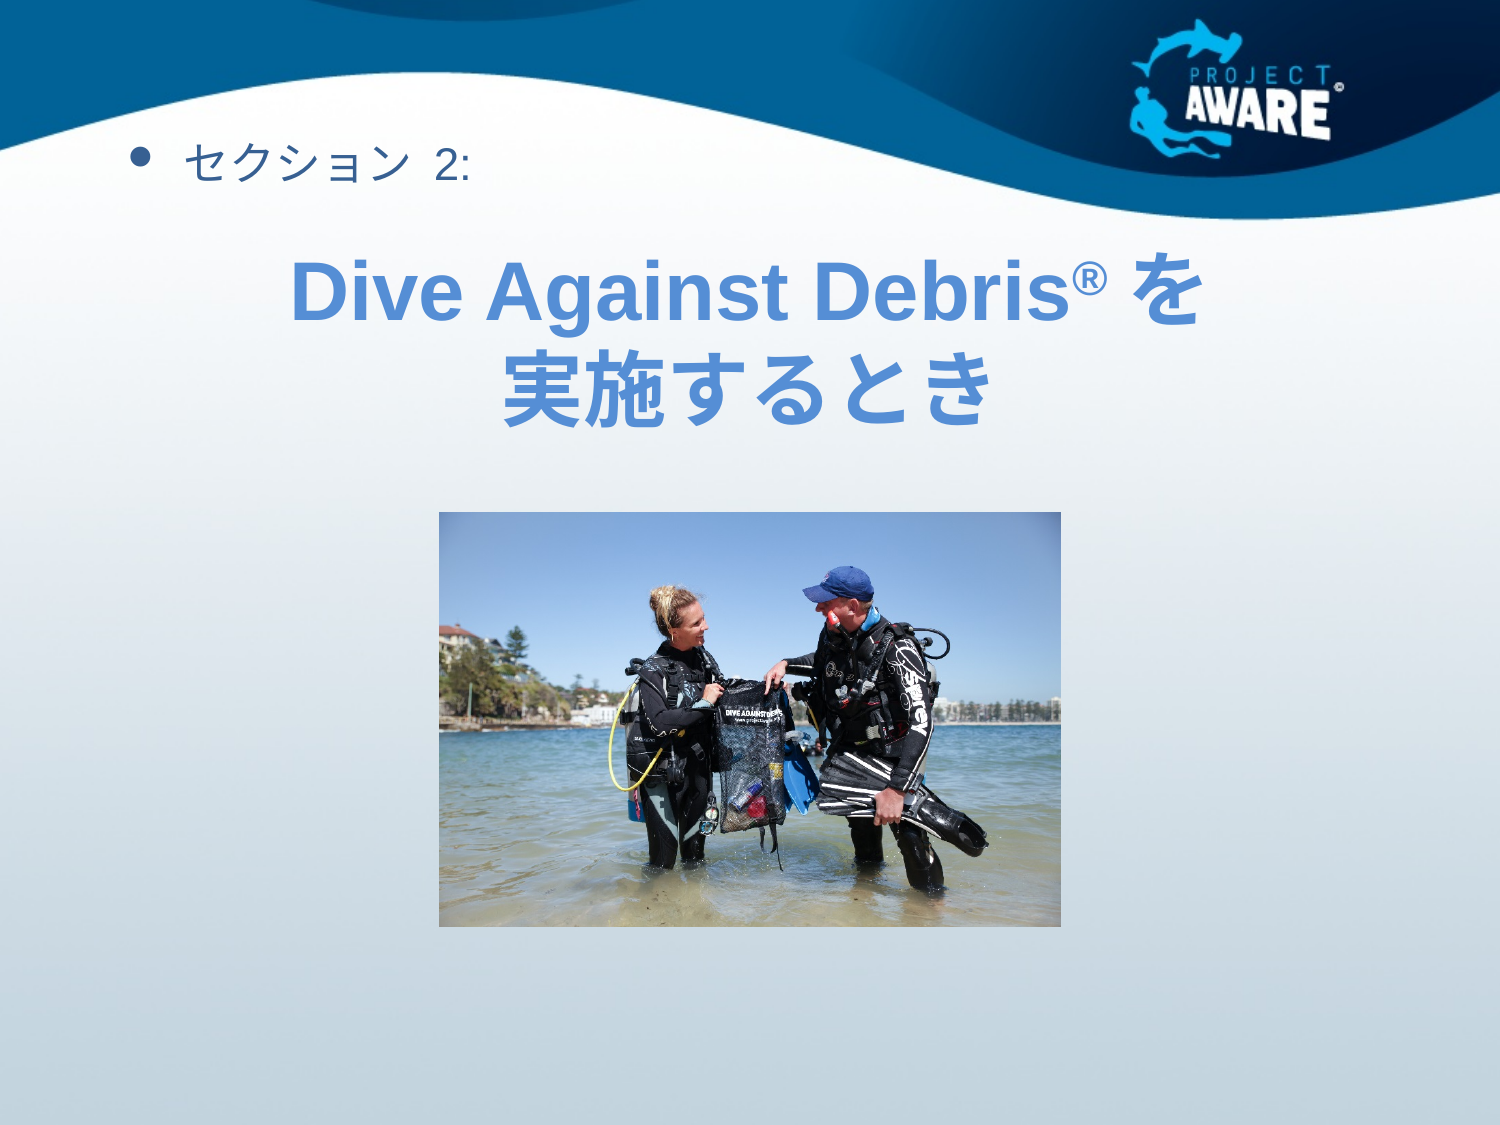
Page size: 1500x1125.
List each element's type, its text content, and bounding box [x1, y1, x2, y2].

picture [0, 0, 1500, 1125]
title Dive Against Debris®を 実施するとき [112, 224, 1388, 450]
list セクション 2: [112, 137, 738, 201]
